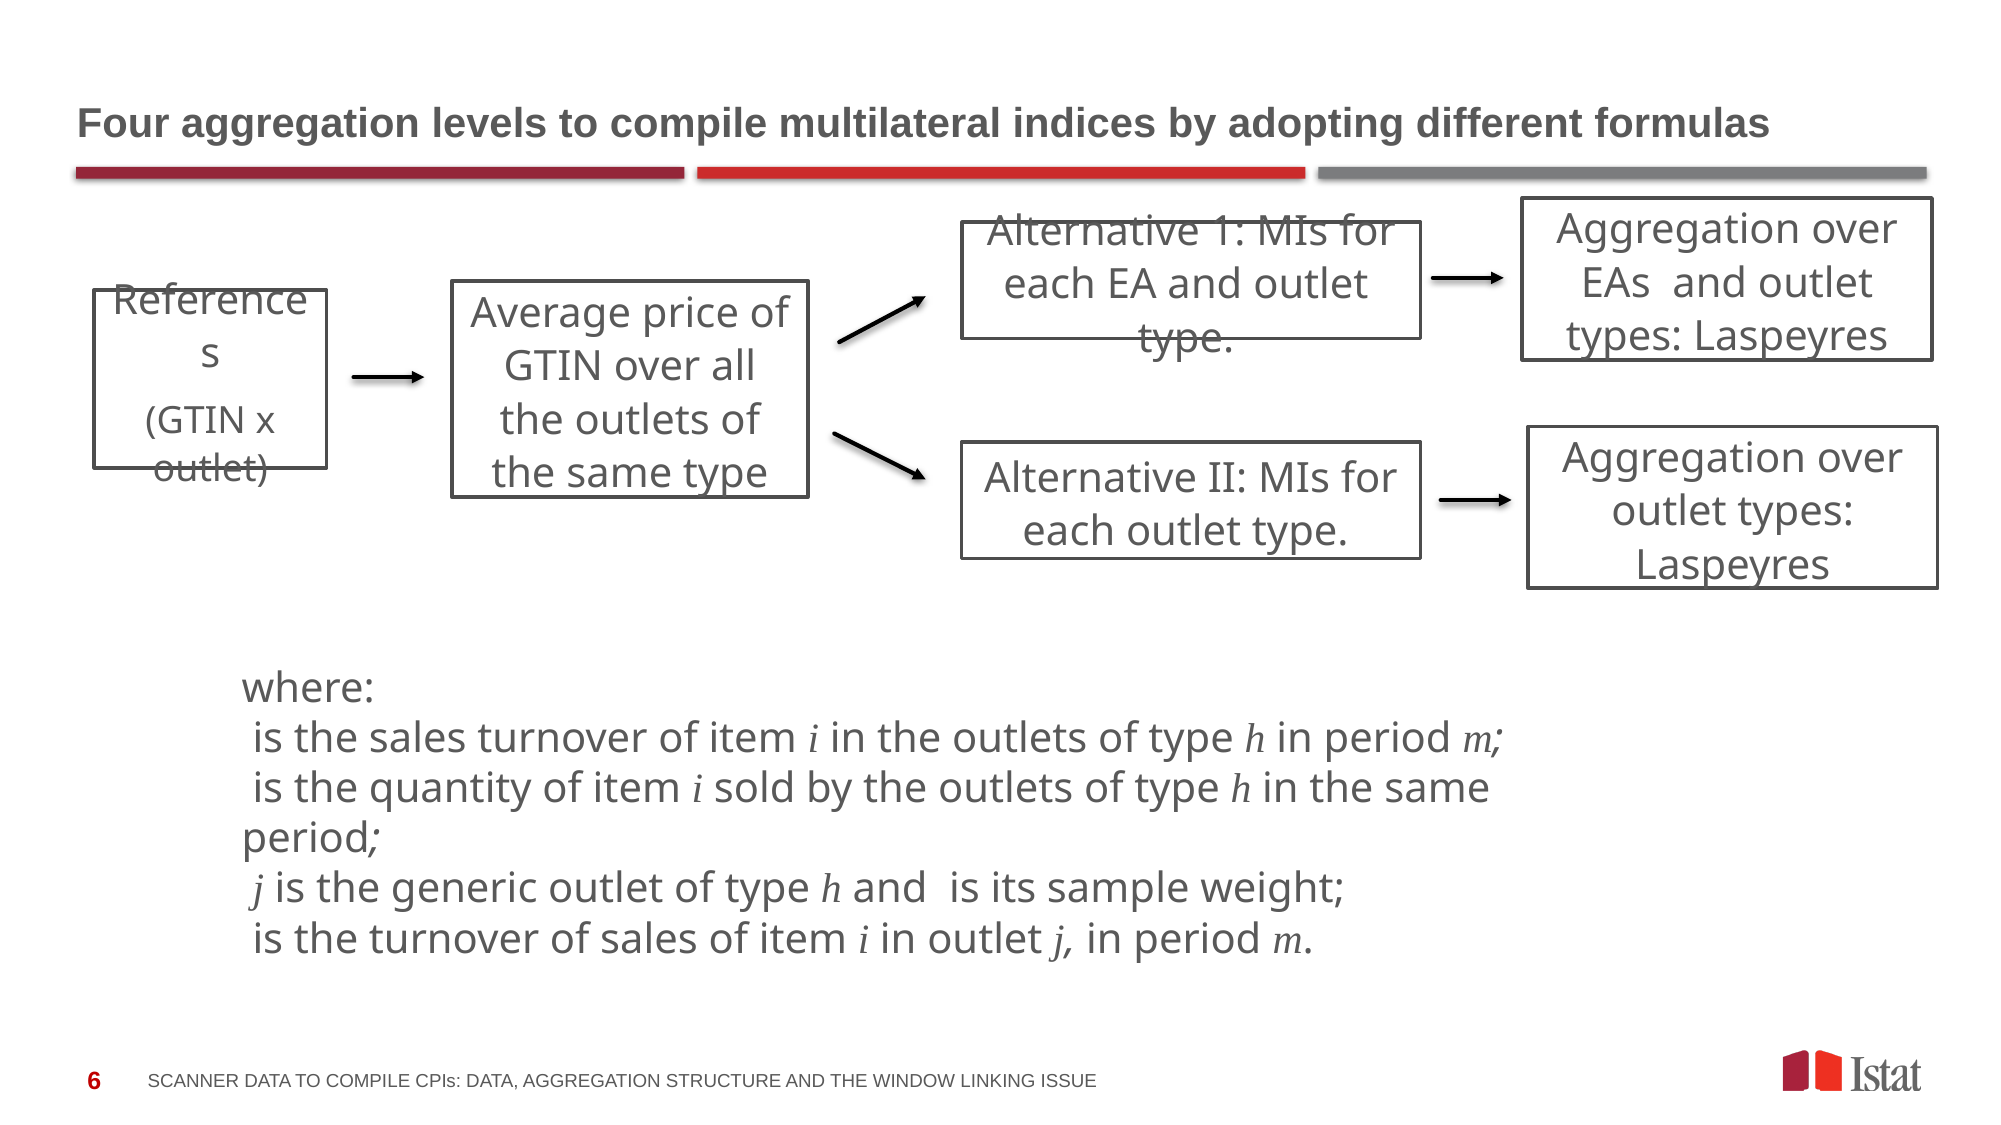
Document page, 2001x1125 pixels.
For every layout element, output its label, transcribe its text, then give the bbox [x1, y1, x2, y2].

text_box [838, 295, 927, 343]
footer Scanner data to compile CPIs: Data, Aggregation structure and the Window Linking issue [147, 1048, 1730, 1092]
slide_number 6 [53, 1049, 136, 1110]
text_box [833, 433, 927, 480]
list [77, 210, 1926, 1039]
title Four aggregation levels to compile multilateral indices by adopting different formulas [76, 88, 1926, 146]
text_box References (GTIN x outlet) [92, 288, 328, 470]
text_box Alternative 1: MIs for each EA and outlet type. [960, 220, 1422, 340]
text_box Aggregation over EAs and outlet types: Laspeyres [1520, 196, 1934, 362]
text_box Aggregation over outlet types: Laspeyres [1526, 425, 1939, 590]
text_box Alternative II: MIs for each outlet type. [960, 440, 1422, 560]
text_box Average price of GTIN over all the outlets of the same type [450, 279, 810, 499]
